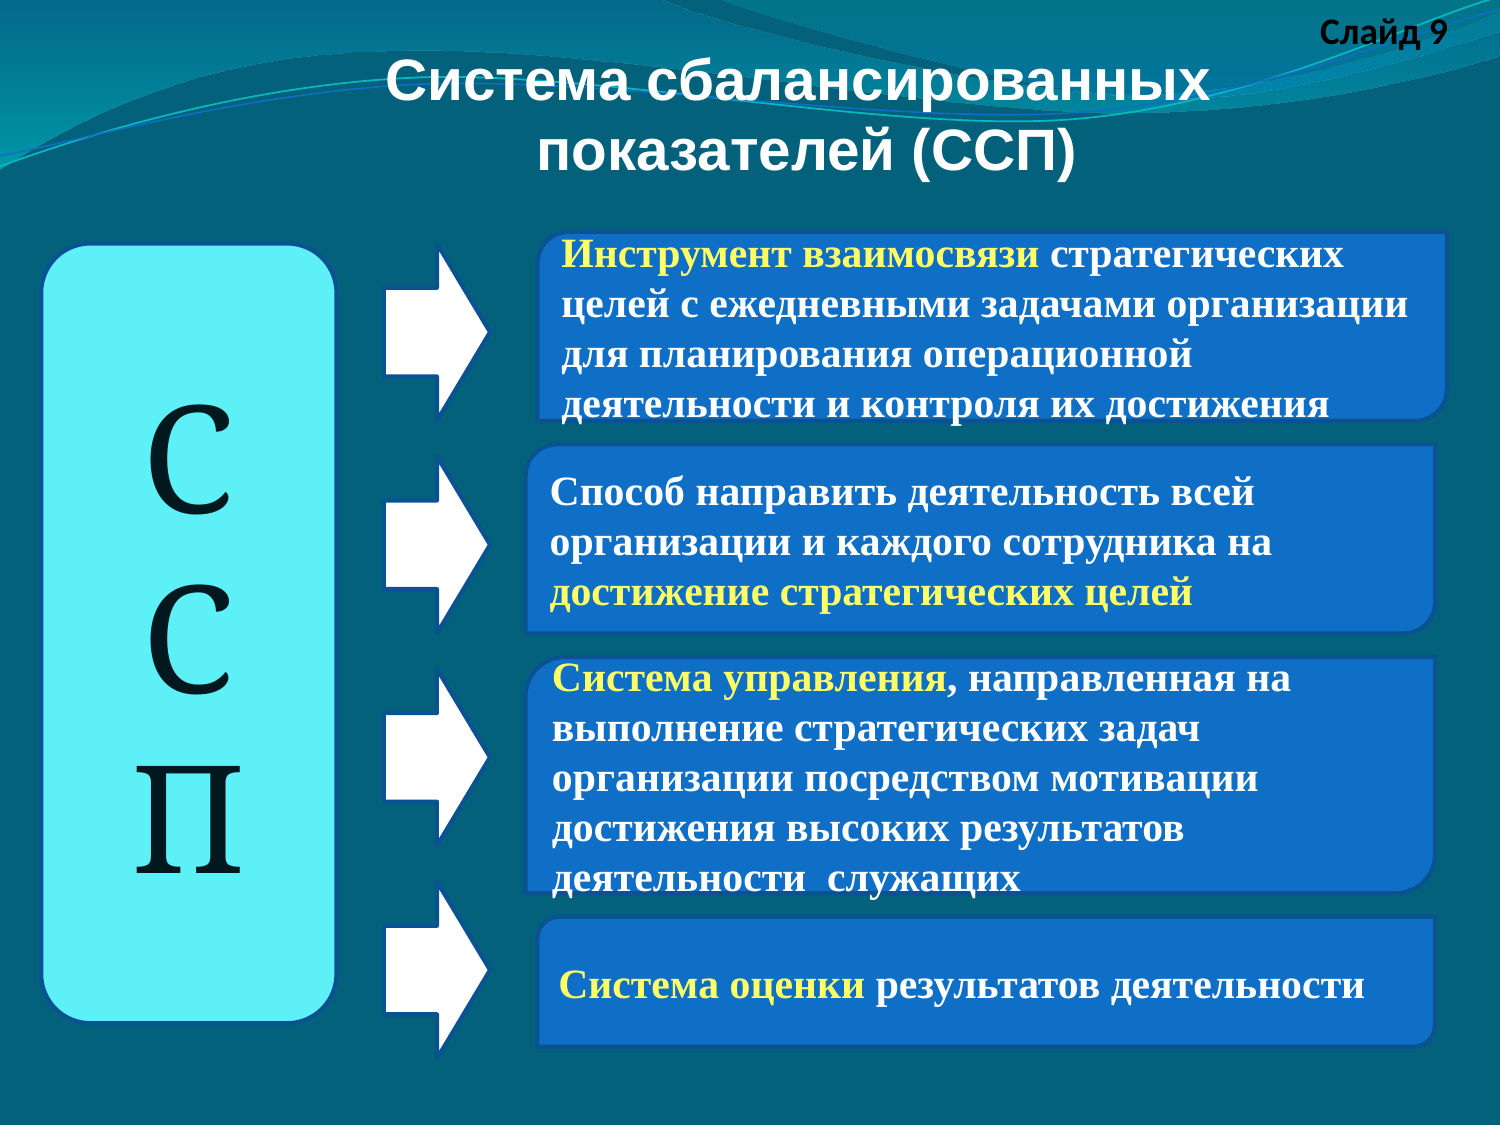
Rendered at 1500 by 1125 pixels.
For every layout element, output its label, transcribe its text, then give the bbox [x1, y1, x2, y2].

text_box Система сбалансированных показателей (ССП) [234, 35, 1363, 190]
text_box Система управления, направленная на выполнение стратегических задач организации посредством мотивации достижения высоких результатов деятельности служащих [523, 654, 1438, 896]
text_box Система оценки результатов деятельности [535, 914, 1438, 1049]
text_box [381, 454, 492, 636]
text_box [381, 879, 492, 1061]
text_box С С П [39, 241, 339, 1026]
text_box Инструмент взаимосвязи стратегических целей с ежедневными задачами организации для планирования операционной деятельности и контроля их достижения [535, 229, 1450, 423]
text_box [381, 666, 492, 848]
text_box Слайд 9 [1305, 0, 1500, 60]
text_box Способ направить деятельность всей организации и каждого сотрудника на достижение стратегических целей [523, 442, 1438, 636]
text_box [381, 241, 492, 423]
